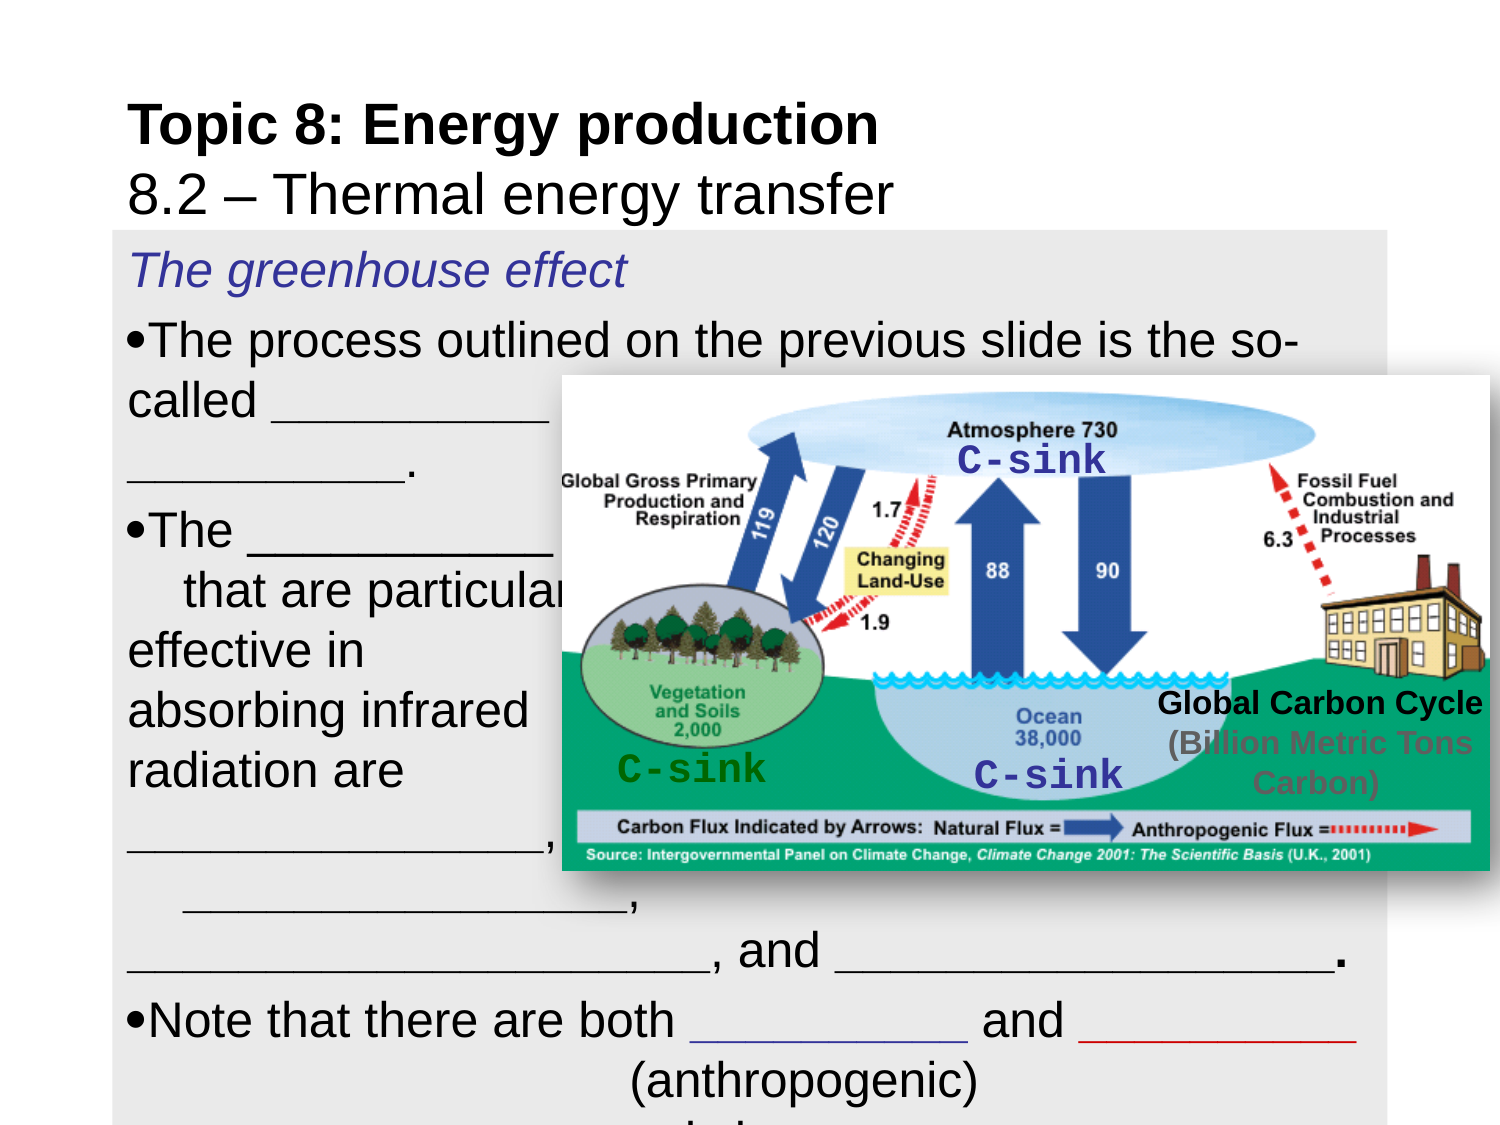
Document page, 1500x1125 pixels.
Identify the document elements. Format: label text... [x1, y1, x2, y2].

picture [562, 375, 1490, 872]
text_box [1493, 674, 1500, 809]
title Topic 8: Energy production 8.2 – Thermal energy transfer [112, 87, 1388, 225]
text_box The greenhouse effect The process outlined on the previous slide is the so-called __________ __________. The ___________ that are particularly effective in absorbing infrared radiation are _______________, ________________, _____________________, and __________________. Note that there are both __________ and __________ (anthropogenic) _________________ and changes. [112, 229, 1388, 1125]
